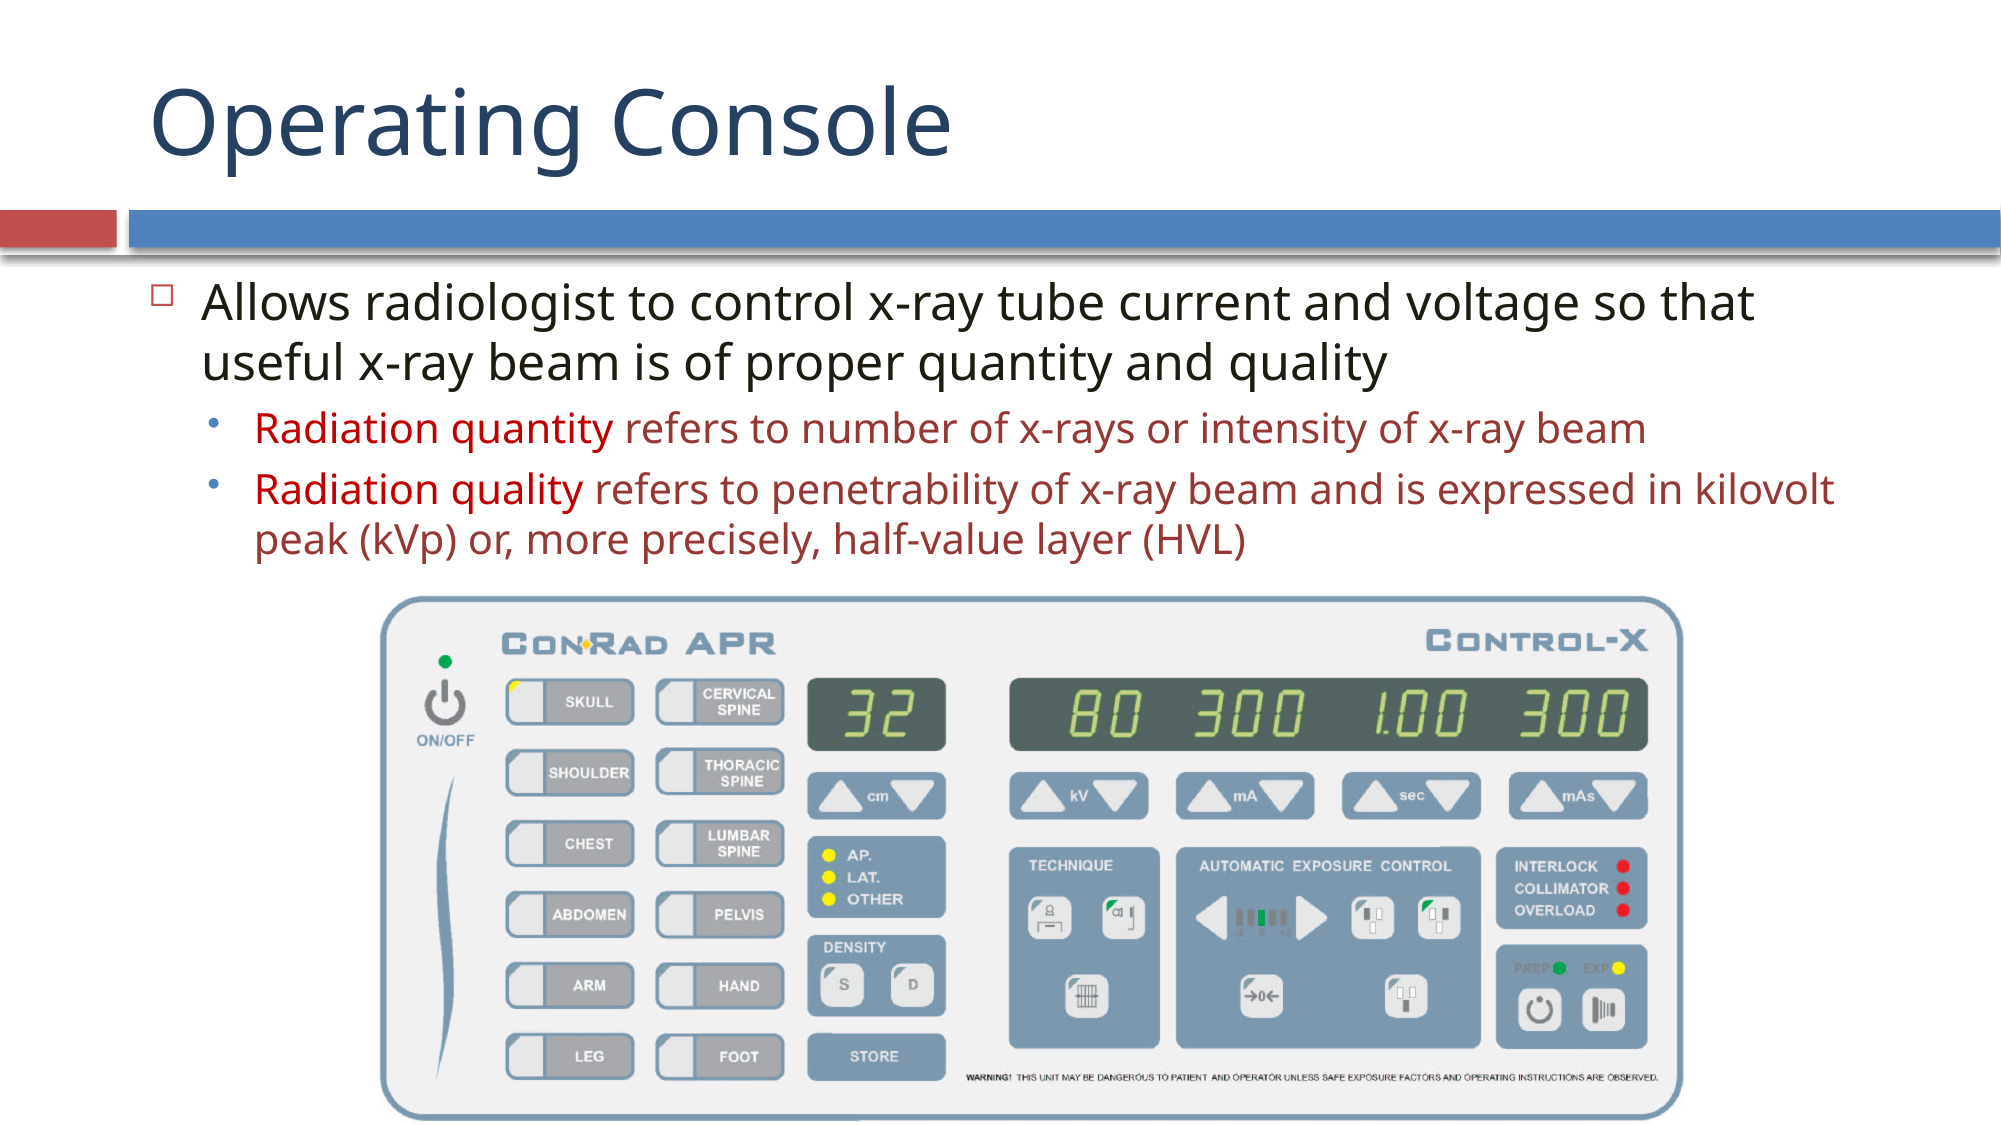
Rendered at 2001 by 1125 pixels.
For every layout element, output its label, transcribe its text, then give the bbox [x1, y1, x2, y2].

picture [373, 584, 1689, 1125]
list Allows radiologist to control x-ray tube current and voltage so that useful x-ray beam is of proper quantity and quality Radiation quantity refers to number of x-rays or intensity of x-ray beam Radiation quality refers to penetrability of x-ray beam and is expressed in kilovolt peak (kVp) or, more precisely, half-value layer (HVL) [133, 262, 1918, 1000]
title Operating Console [133, 37, 1918, 200]
